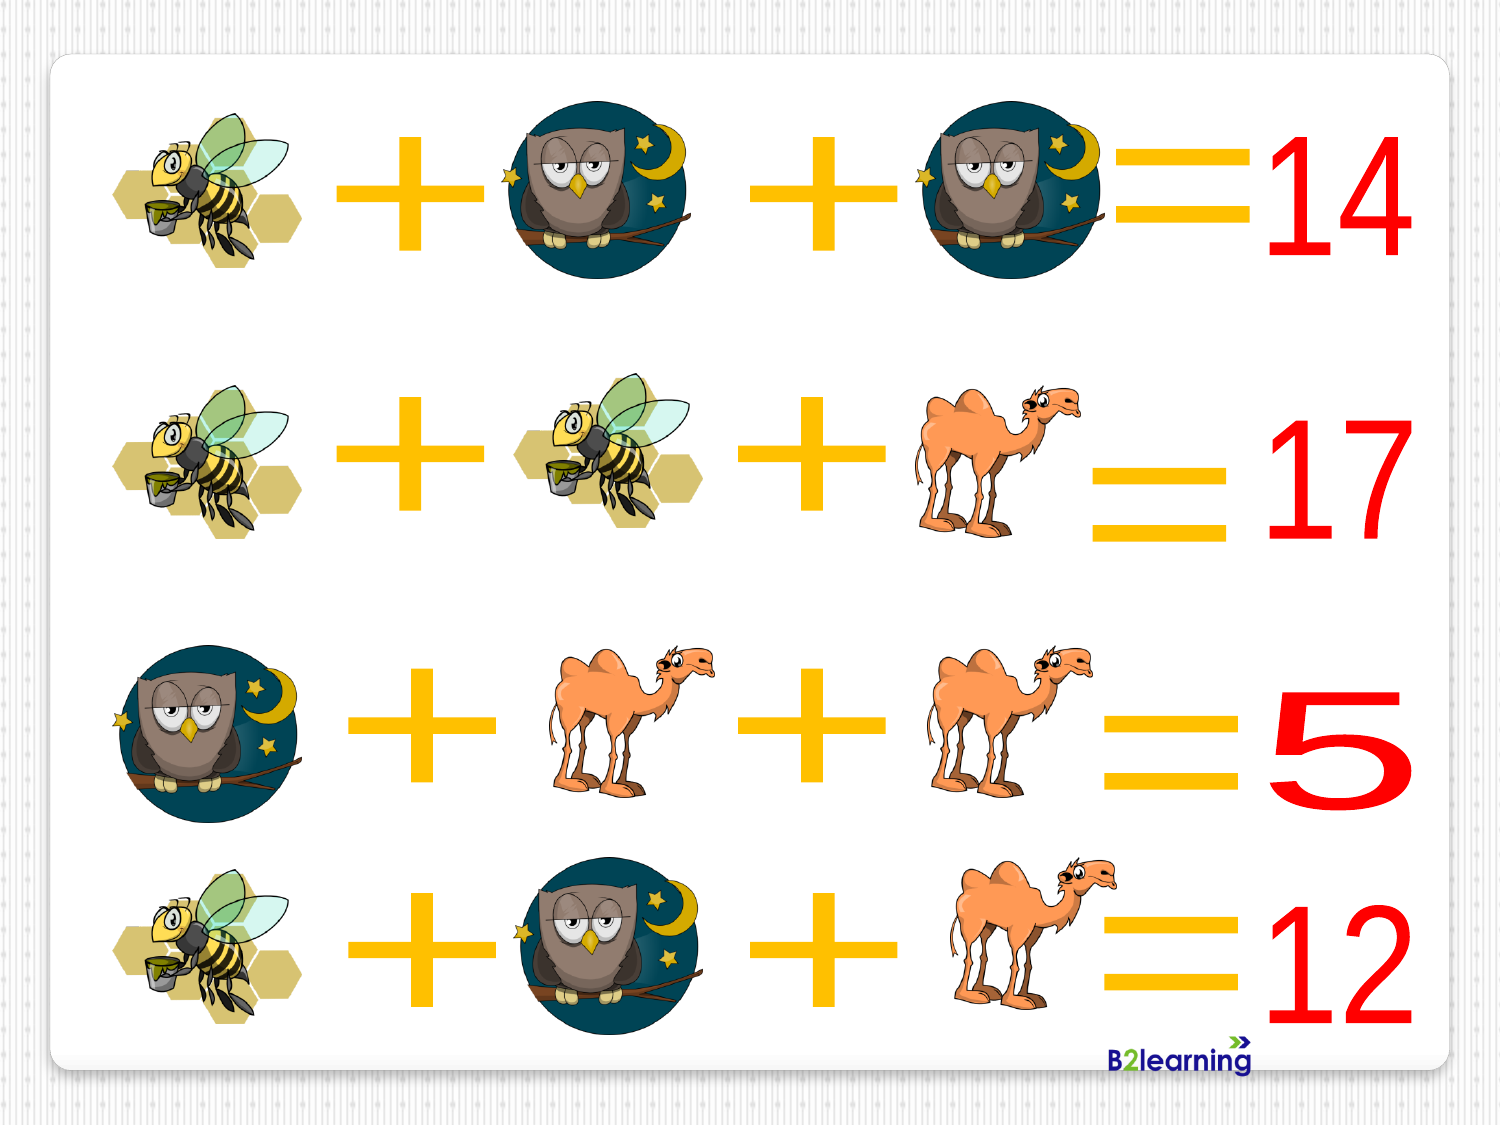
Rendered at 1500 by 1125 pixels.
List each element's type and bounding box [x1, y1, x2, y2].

picture [915, 101, 1105, 280]
picture [649, 195, 664, 211]
picture [111, 113, 302, 268]
picture [1063, 195, 1078, 211]
picture [1104, 1034, 1255, 1079]
picture [649, 892, 664, 908]
picture [111, 385, 302, 540]
picture [111, 644, 302, 823]
picture [513, 373, 703, 528]
picture [637, 136, 652, 152]
picture [1051, 136, 1066, 152]
picture [111, 869, 302, 1024]
picture [513, 857, 704, 1036]
picture [926, 644, 1093, 798]
picture [915, 385, 1081, 538]
picture [661, 951, 676, 967]
picture [501, 101, 692, 280]
picture [548, 644, 715, 798]
picture [950, 857, 1117, 1010]
